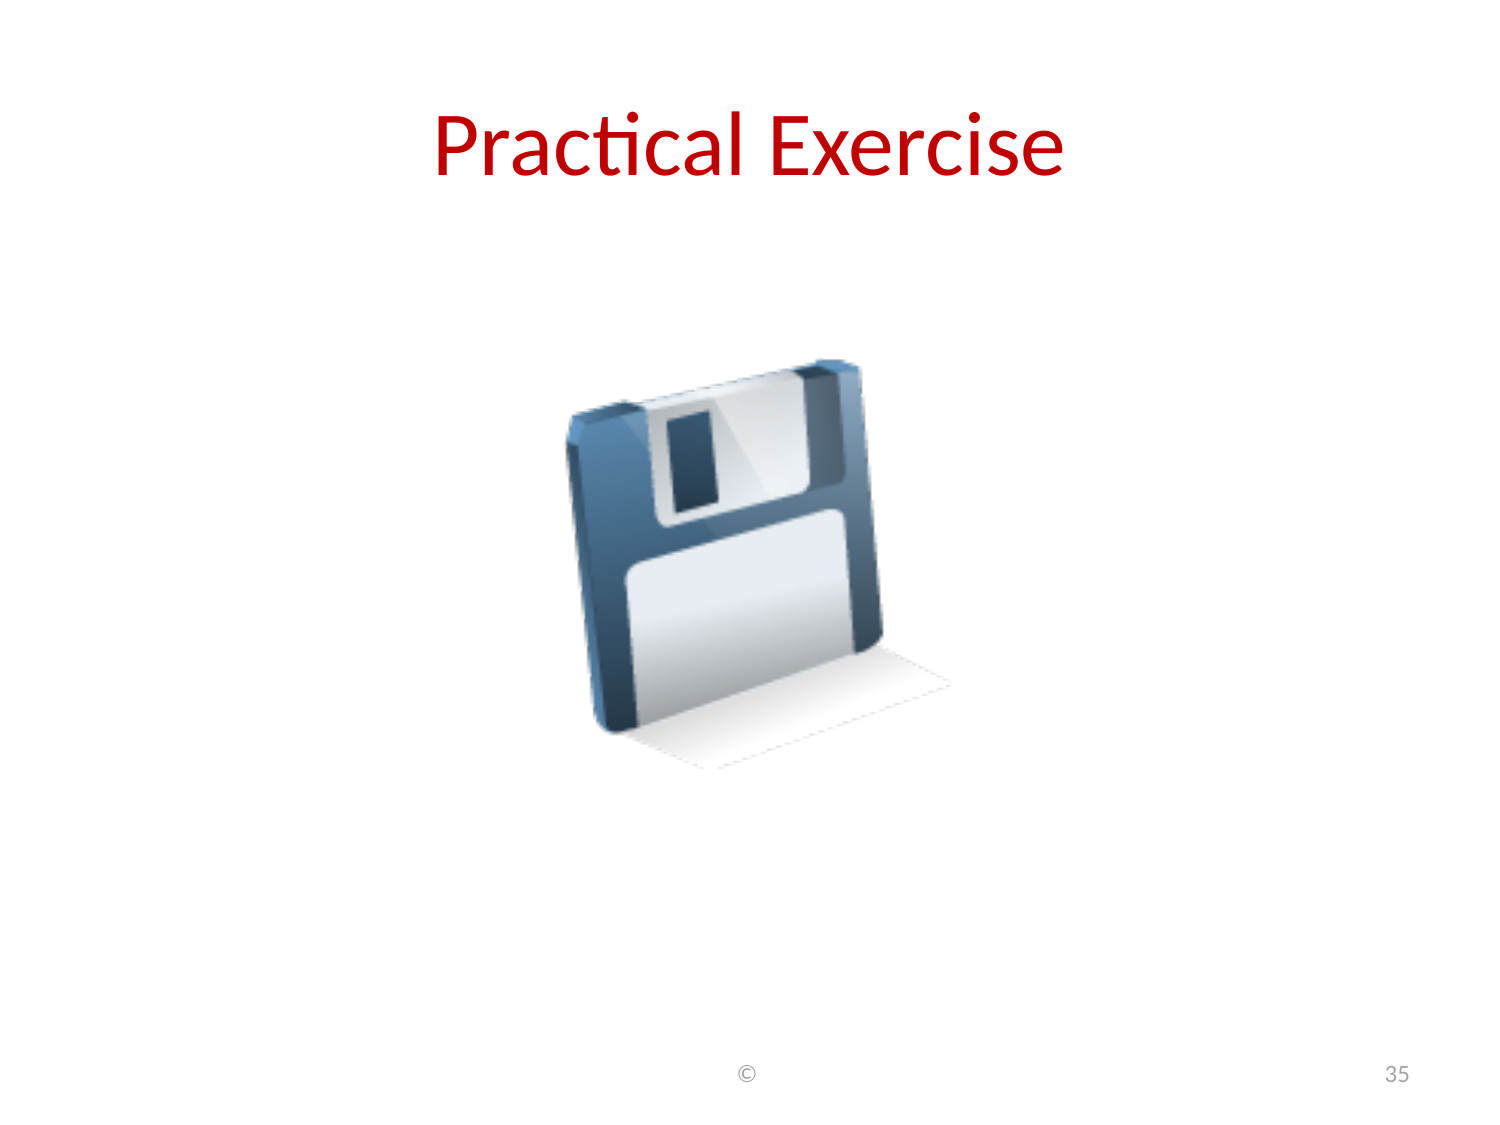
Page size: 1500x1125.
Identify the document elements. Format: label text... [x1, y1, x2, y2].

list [537, 337, 976, 776]
footer © [512, 1042, 988, 1103]
slide_number 35 [1074, 1042, 1425, 1103]
title Practical Exercise [75, 45, 1425, 233]
